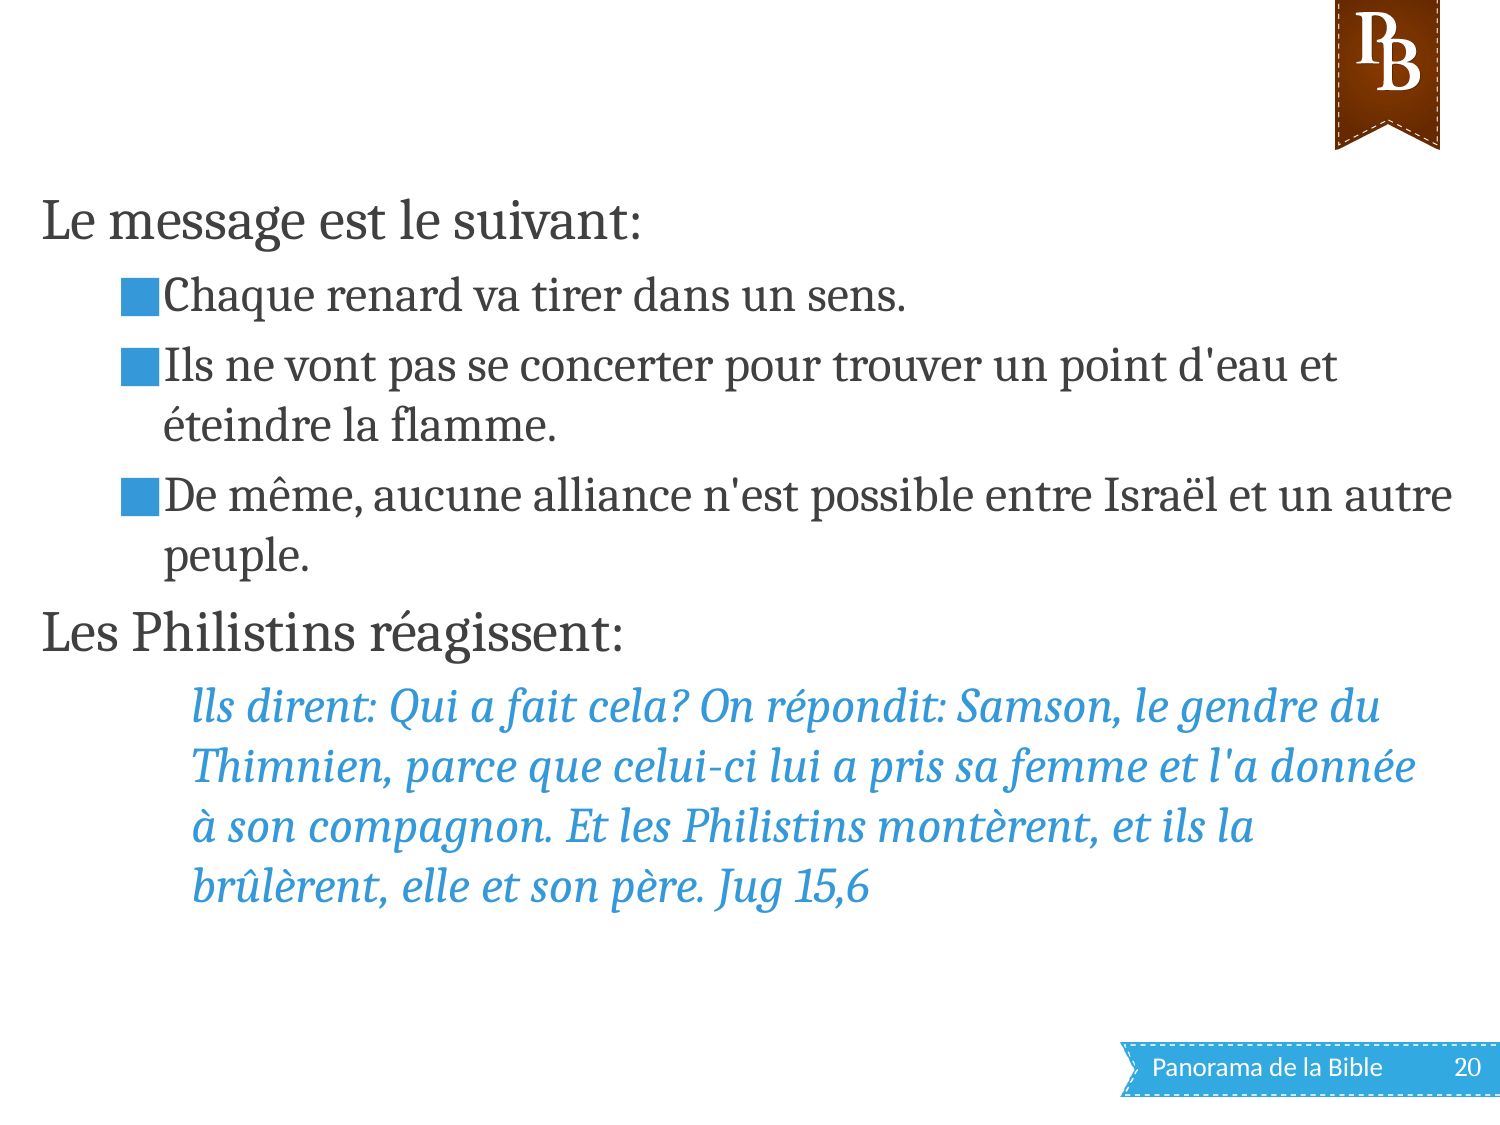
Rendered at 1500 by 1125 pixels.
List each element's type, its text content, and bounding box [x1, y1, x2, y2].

list Le message est le suivant: Chaque renard va tirer dans un sens. Ils ne vont pas se concerter pour trouver un point d'eau et éteindre la flamme. De même, aucune alliance n'est possible entre Israël et un autre peuple. Les Philistins réagissent: lls dirent: Qui a fait cela? On répondit: Samson, le gendre du Thimnien, parce que celui-ci lui a pris sa femme et l'a donnée à son compagnon. Et les Philistins montèrent, et ils la brûlèrent, elle et son père. Jug 15,6 [26, 173, 1468, 1023]
picture [1335, 0, 1440, 150]
picture [1120, 1042, 1500, 1097]
